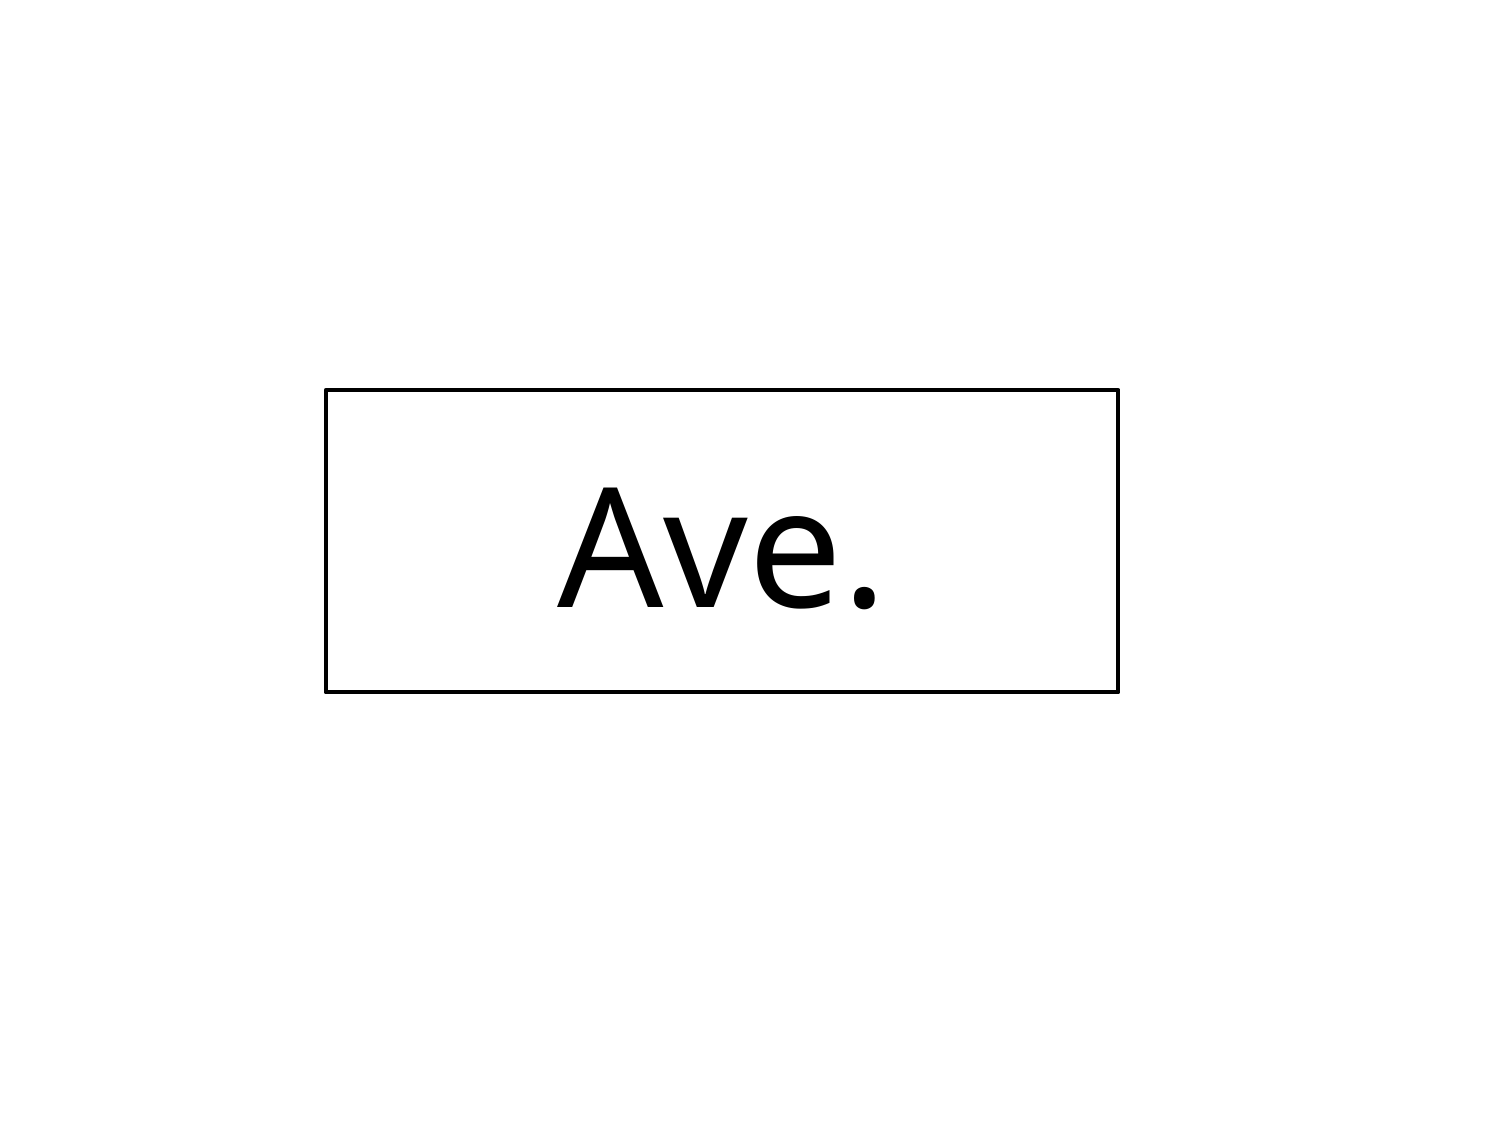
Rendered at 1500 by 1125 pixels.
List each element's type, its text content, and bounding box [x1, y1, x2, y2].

text_box Ave. [324, 388, 1120, 694]
